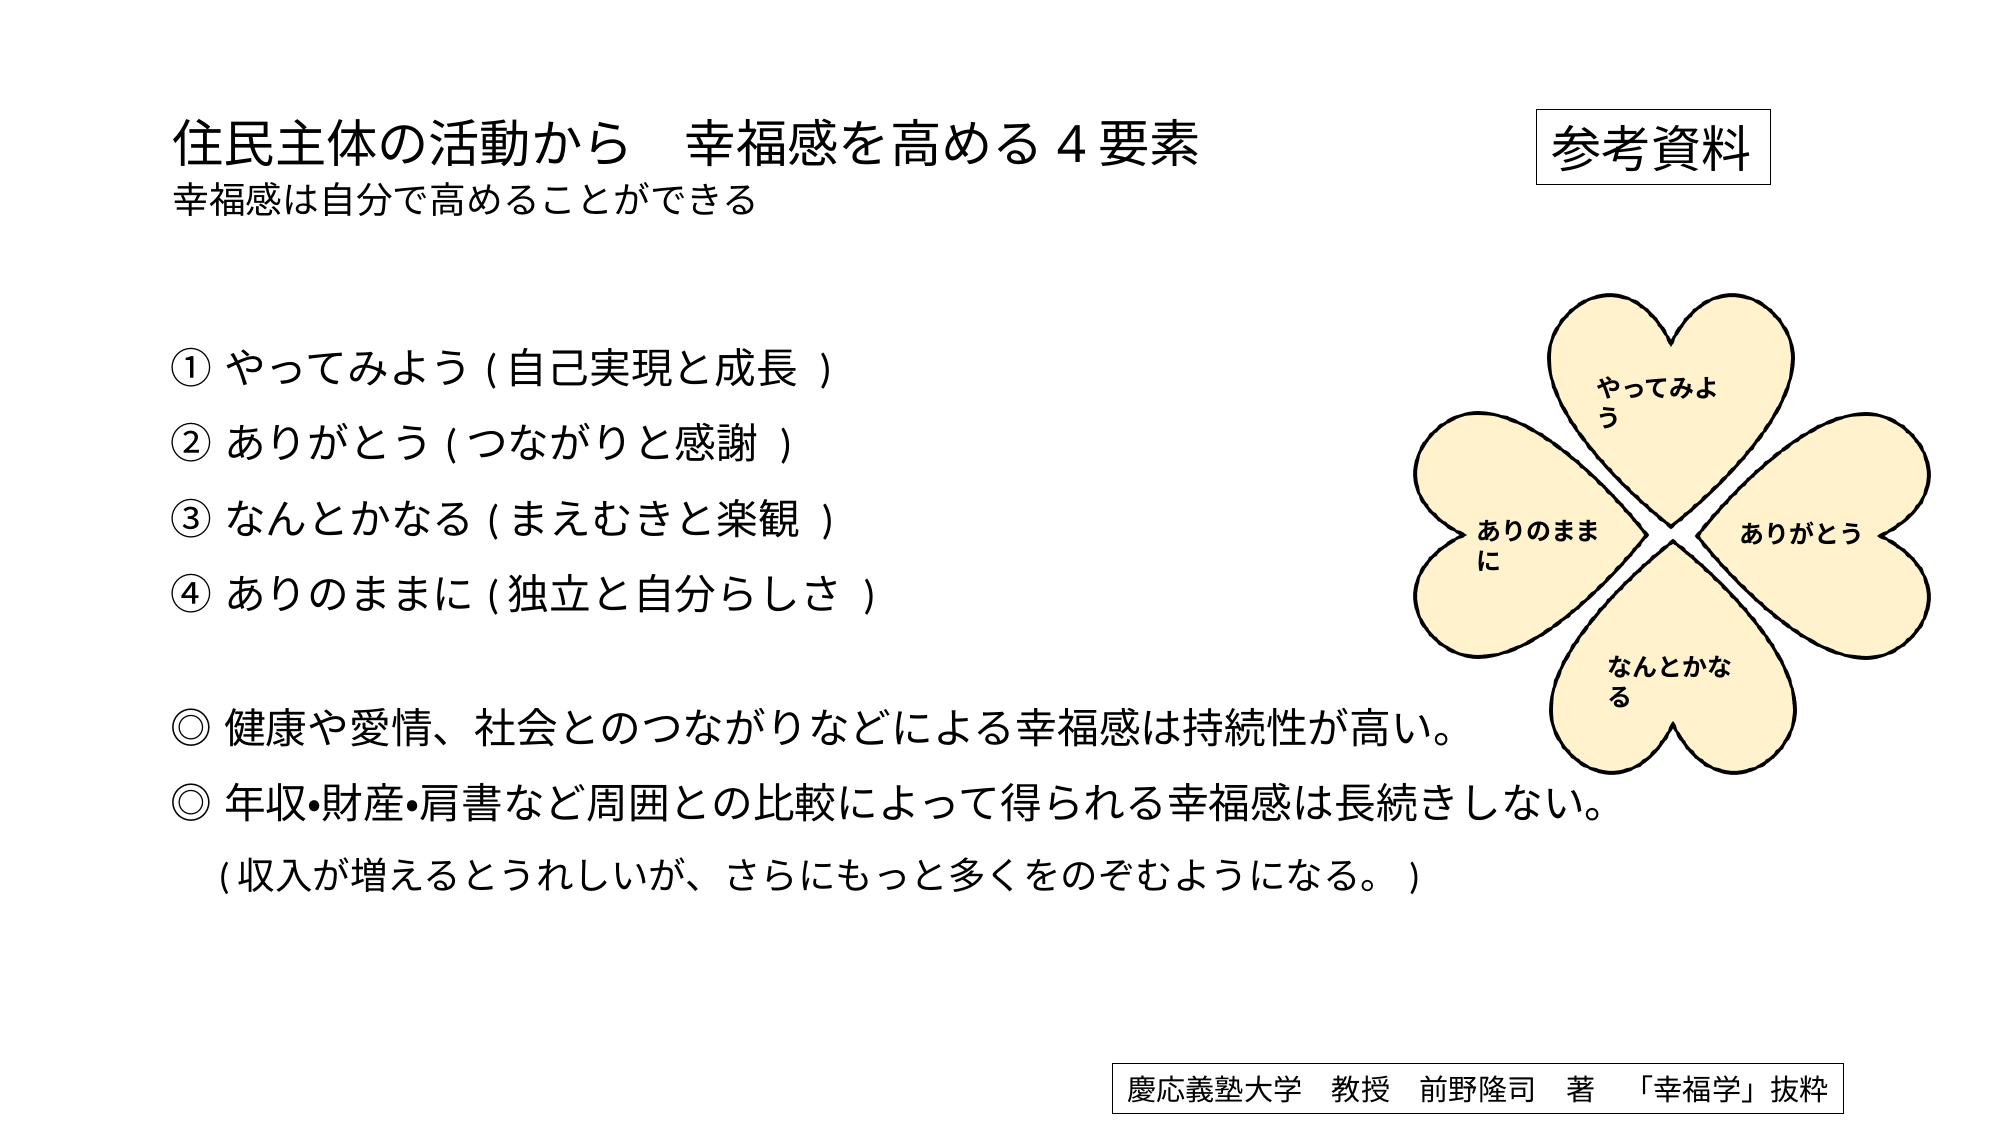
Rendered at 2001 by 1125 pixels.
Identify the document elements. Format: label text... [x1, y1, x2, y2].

text_box 慶応義塾大学 教授 前野隆司 著 「幸福学」抜粋 [1112, 1063, 1844, 1114]
title 住民主体の活動から 幸福感を高める4要素 幸福感は自分で高めることができる [157, 78, 1359, 254]
text_box 参考資料 [1536, 109, 1771, 185]
list ①やってみよう(自己実現と成長 ) ②ありがとう(つながりと感謝 ) ③なんとかなる(まえむきと楽観 ) ④ありのままに(独立と自分らしさ ) ◎健康や愛情、社会とのつながりなどによる幸福感は持続性が高い。 ◎年収・財産・肩書など周囲との比較によって得られる幸福感は長続きしない。 (収入が増えるとうれしいが、さらにもっと多くをのぞむようになる。) [155, 332, 1881, 1047]
picture [1358, 238, 1985, 829]
